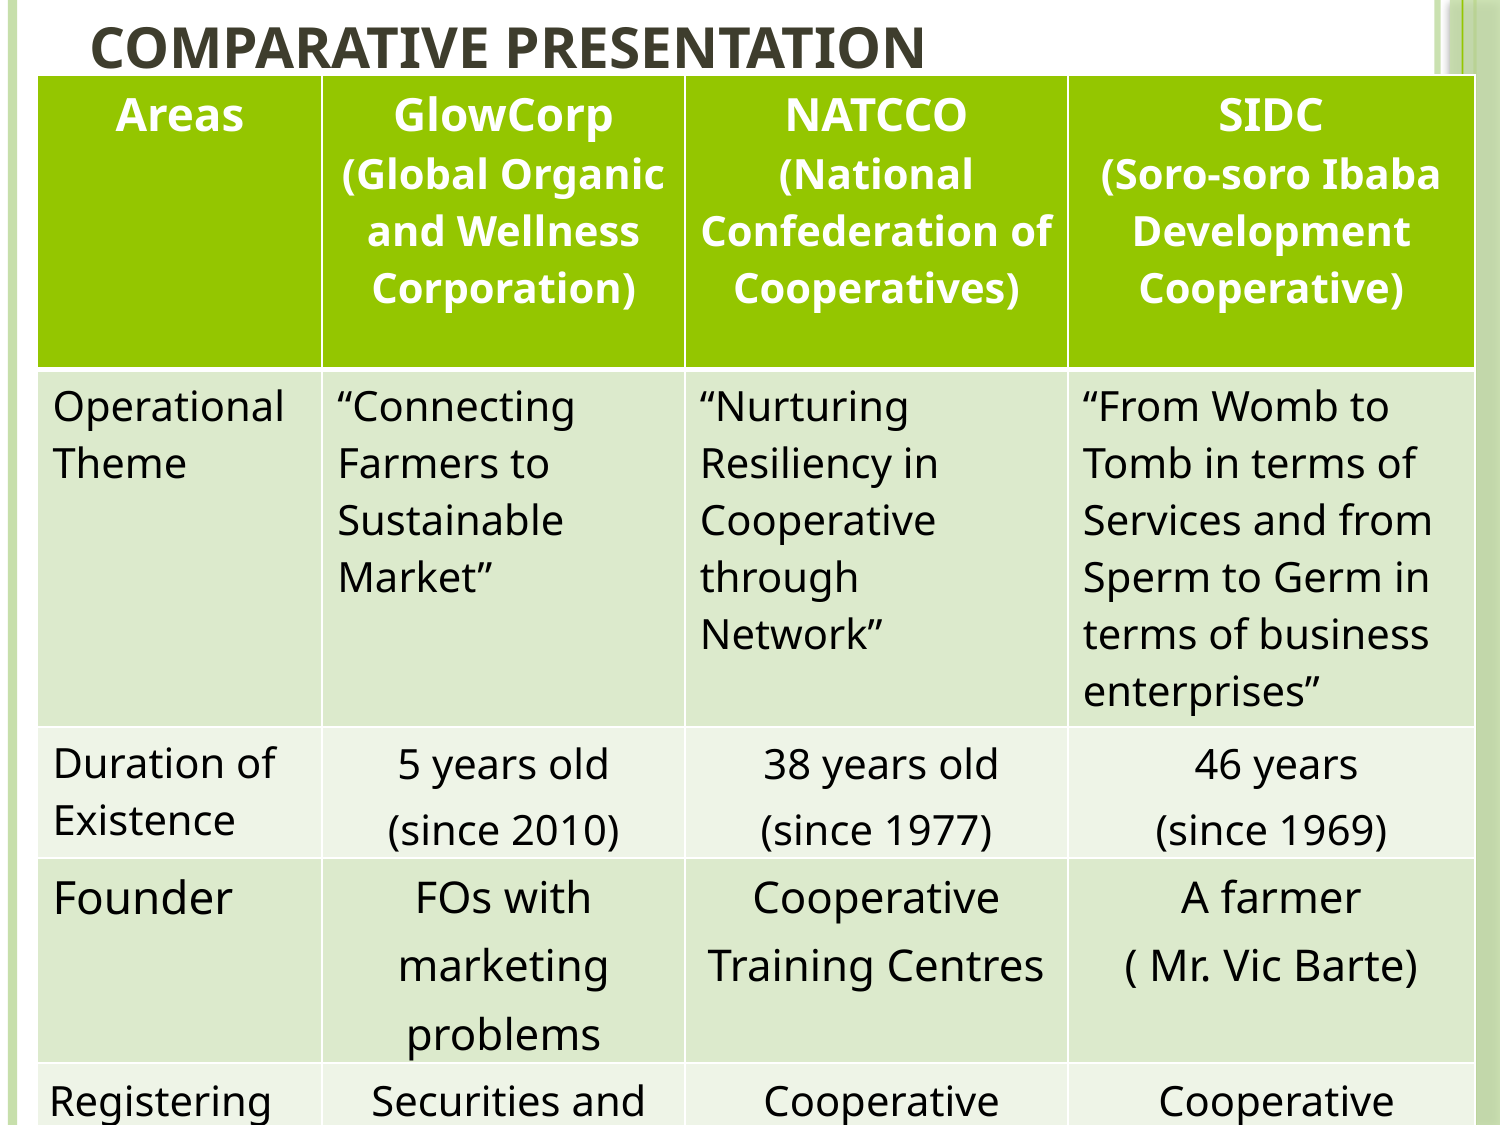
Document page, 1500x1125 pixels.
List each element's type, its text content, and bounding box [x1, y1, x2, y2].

table_header SIDC (Soro-soro Ibaba Development Cooperative) [1069, 76, 1474, 367]
table_cell 5 years old (since 2010) [323, 728, 684, 857]
table_header NATCCO (National Confederation of Cooperatives) [686, 76, 1067, 367]
table_cell “Connecting Farmers to Sustainable Market” [323, 372, 684, 726]
table_cell “From Womb to Tomb in terms of Services and from Sperm to Germ in terms of business enterprises” [1069, 372, 1474, 726]
table_cell Operational Theme [38, 372, 321, 726]
table_header Areas [38, 76, 321, 367]
table_cell Founder [38, 859, 321, 1062]
table_cell Registering Organization [38, 1064, 321, 1125]
title Comparative presentation [75, 4, 1300, 74]
table_cell Cooperative Training Centres [686, 859, 1067, 1062]
table_cell Duration of Existence [38, 728, 321, 857]
table_cell A farmer ( Mr. Vic Barte) [1069, 859, 1474, 1062]
table_header GlowCorp (Global Organic and Wellness Corporation) [323, 76, 684, 367]
table_cell Cooperative Development Authority (CDA) [1069, 1064, 1474, 1125]
table_cell 46 years (since 1969) [1069, 728, 1474, 857]
table_cell 38 years old (since 1977) [686, 728, 1067, 857]
table_cell Securities and Exchange Commission (SEC) [323, 1064, 684, 1125]
table_cell “Nurturing Resiliency in Cooperative through Network” [686, 372, 1067, 726]
table_cell Cooperative Development Authority (CDA) [686, 1064, 1067, 1125]
table_cell FOs with marketing problems [323, 859, 684, 1062]
